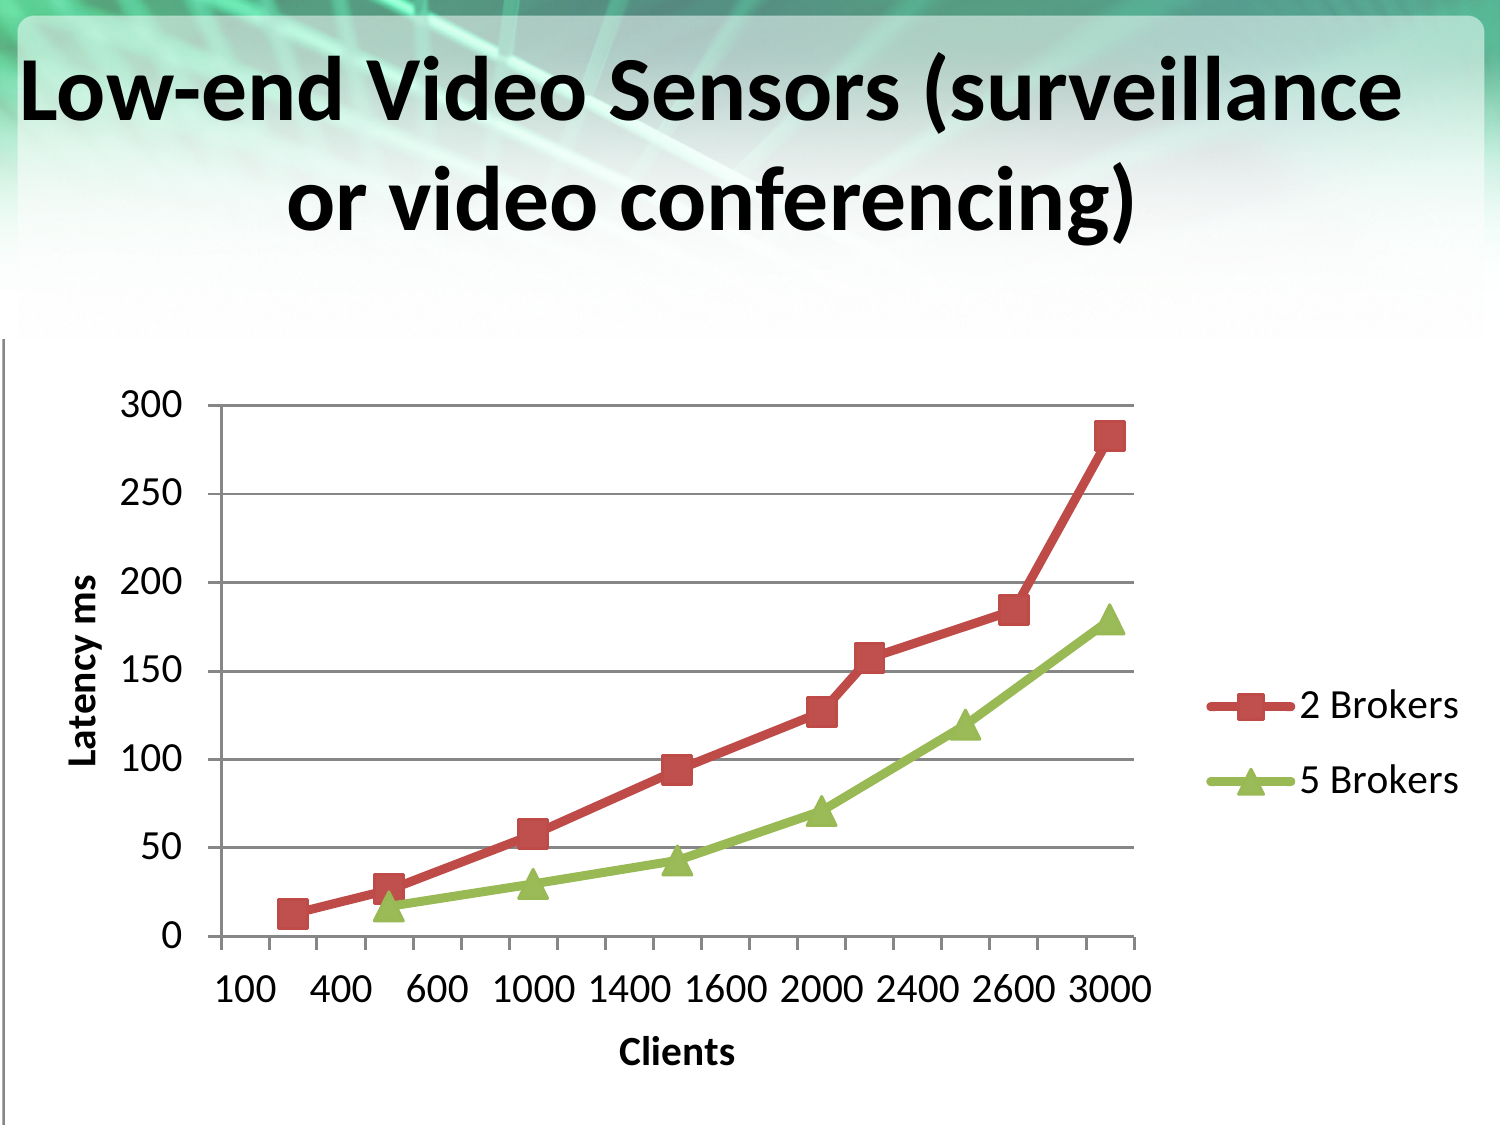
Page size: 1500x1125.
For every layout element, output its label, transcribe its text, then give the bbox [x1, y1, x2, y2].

title Low-end Video Sensors (surveillance or video conferencing) [0, 44, 1426, 233]
picture [0, 0, 1500, 1125]
